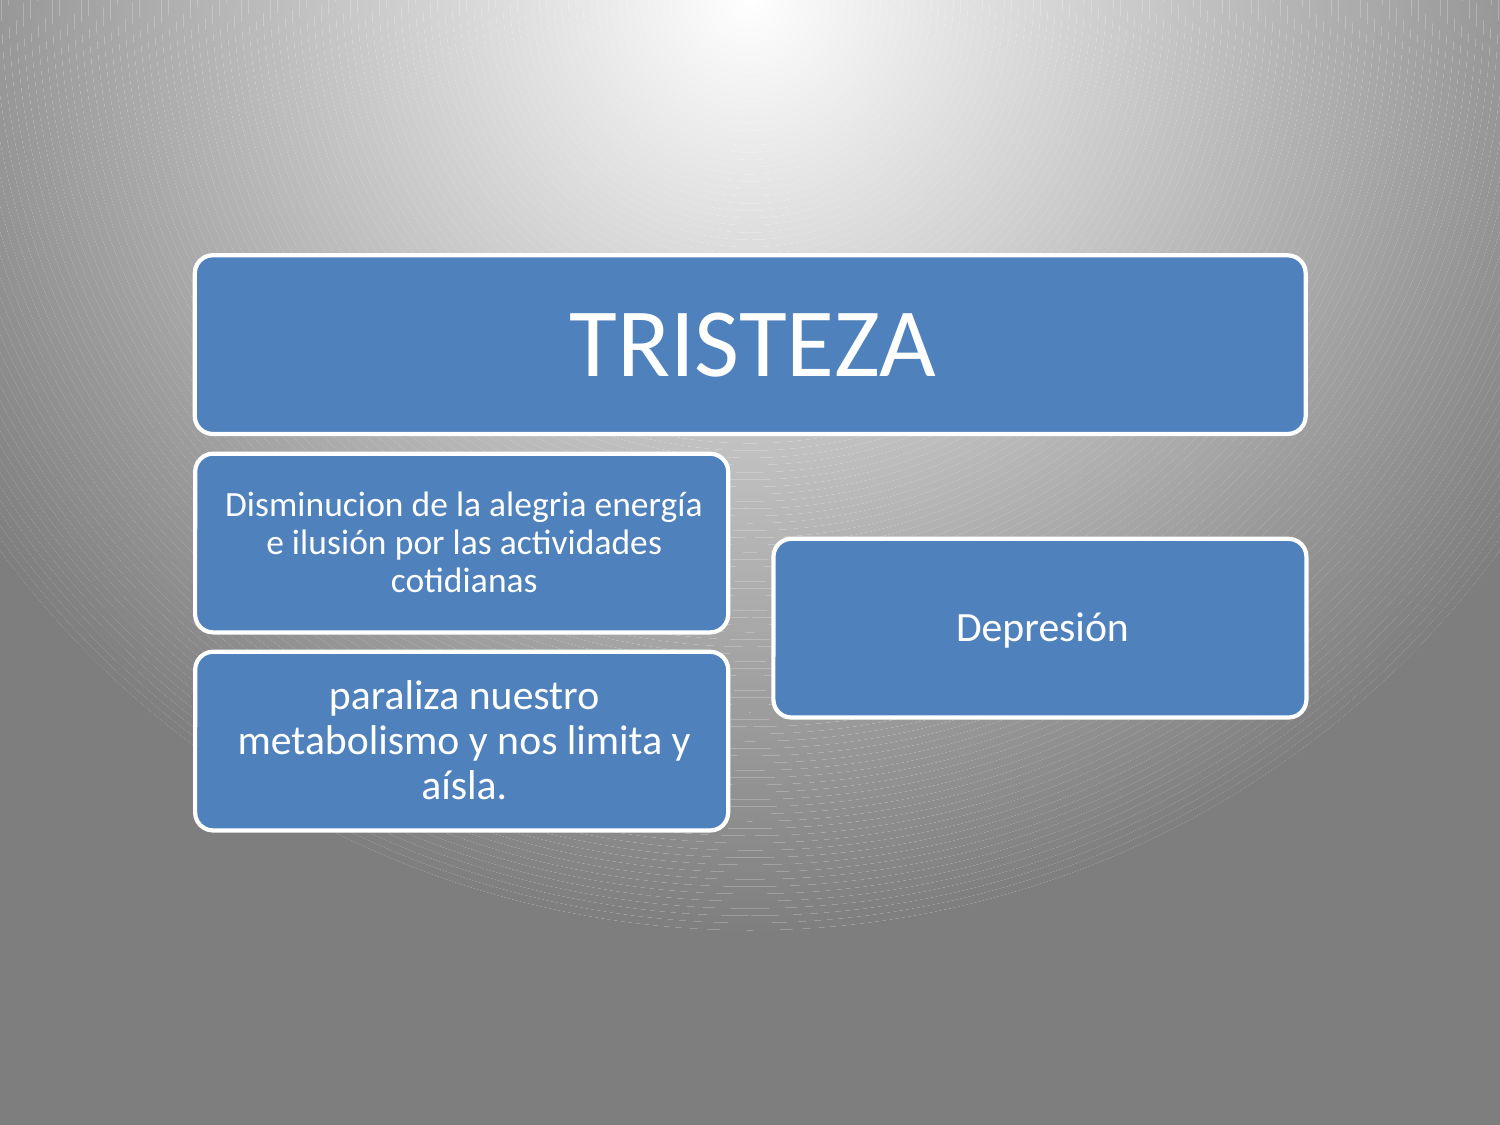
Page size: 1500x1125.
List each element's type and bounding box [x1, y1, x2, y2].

text_box [194, 255, 1307, 832]
